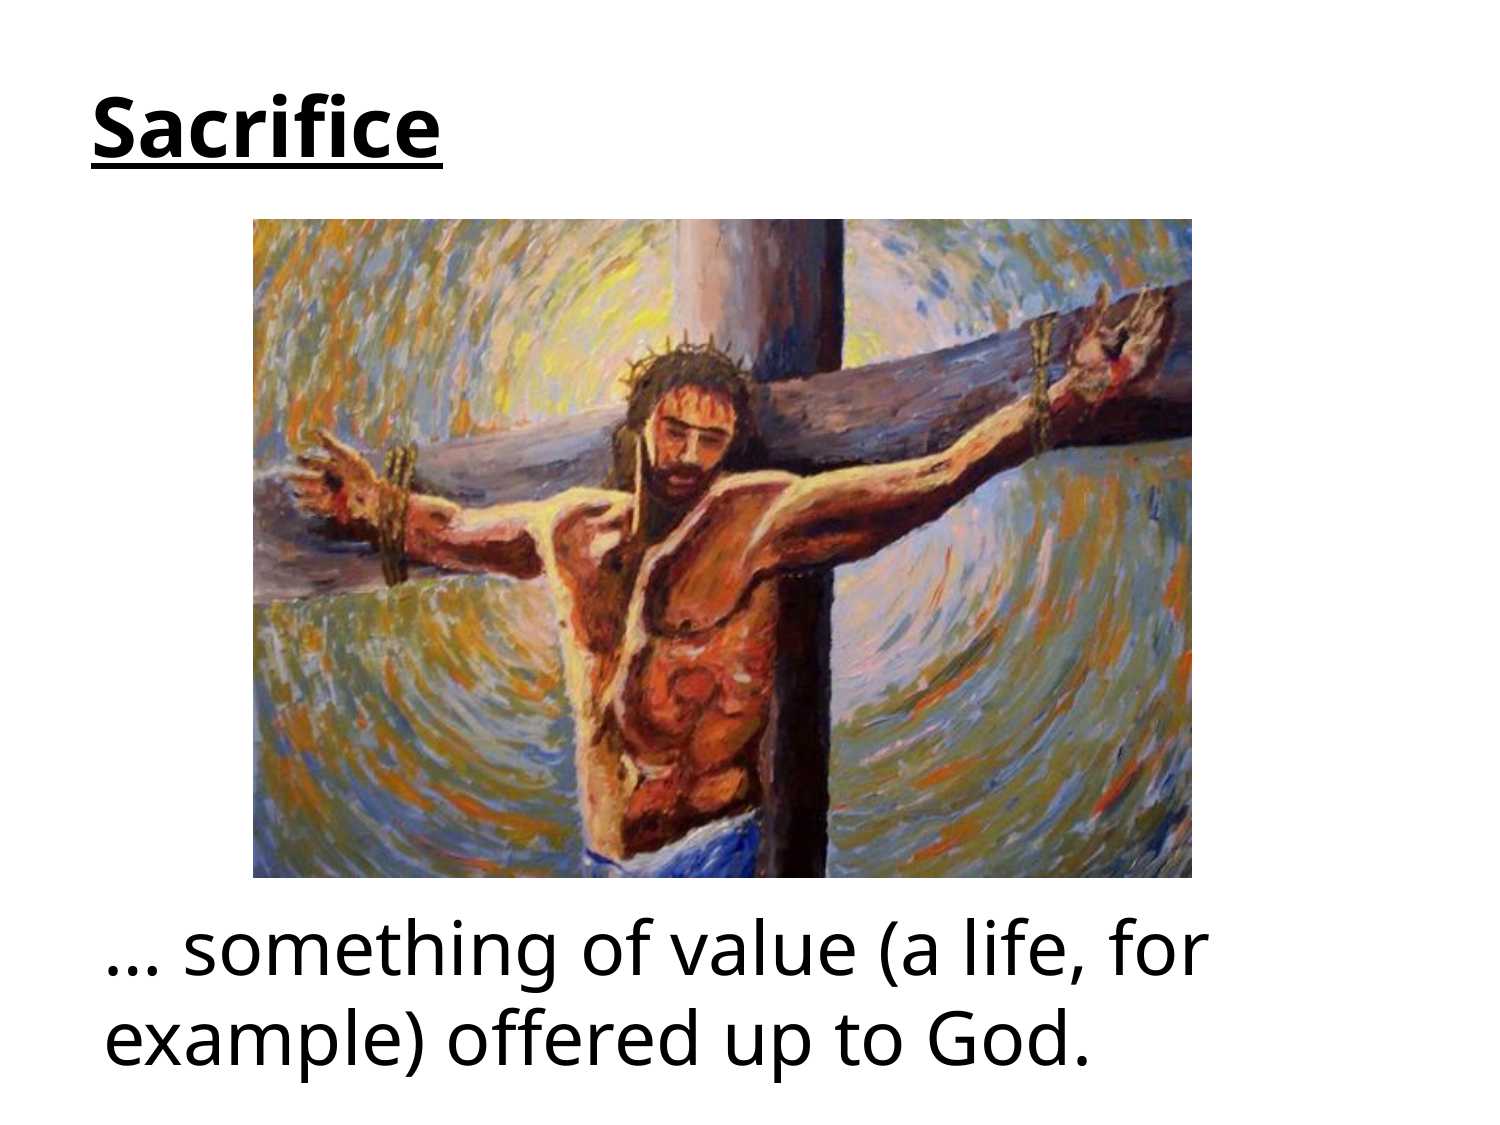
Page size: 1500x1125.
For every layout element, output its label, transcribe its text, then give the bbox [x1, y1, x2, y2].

text_box Sacrifice [76, 66, 880, 182]
picture [253, 219, 1192, 878]
text_box … something of value (a life, for example) offered up to God. [88, 893, 1424, 1088]
